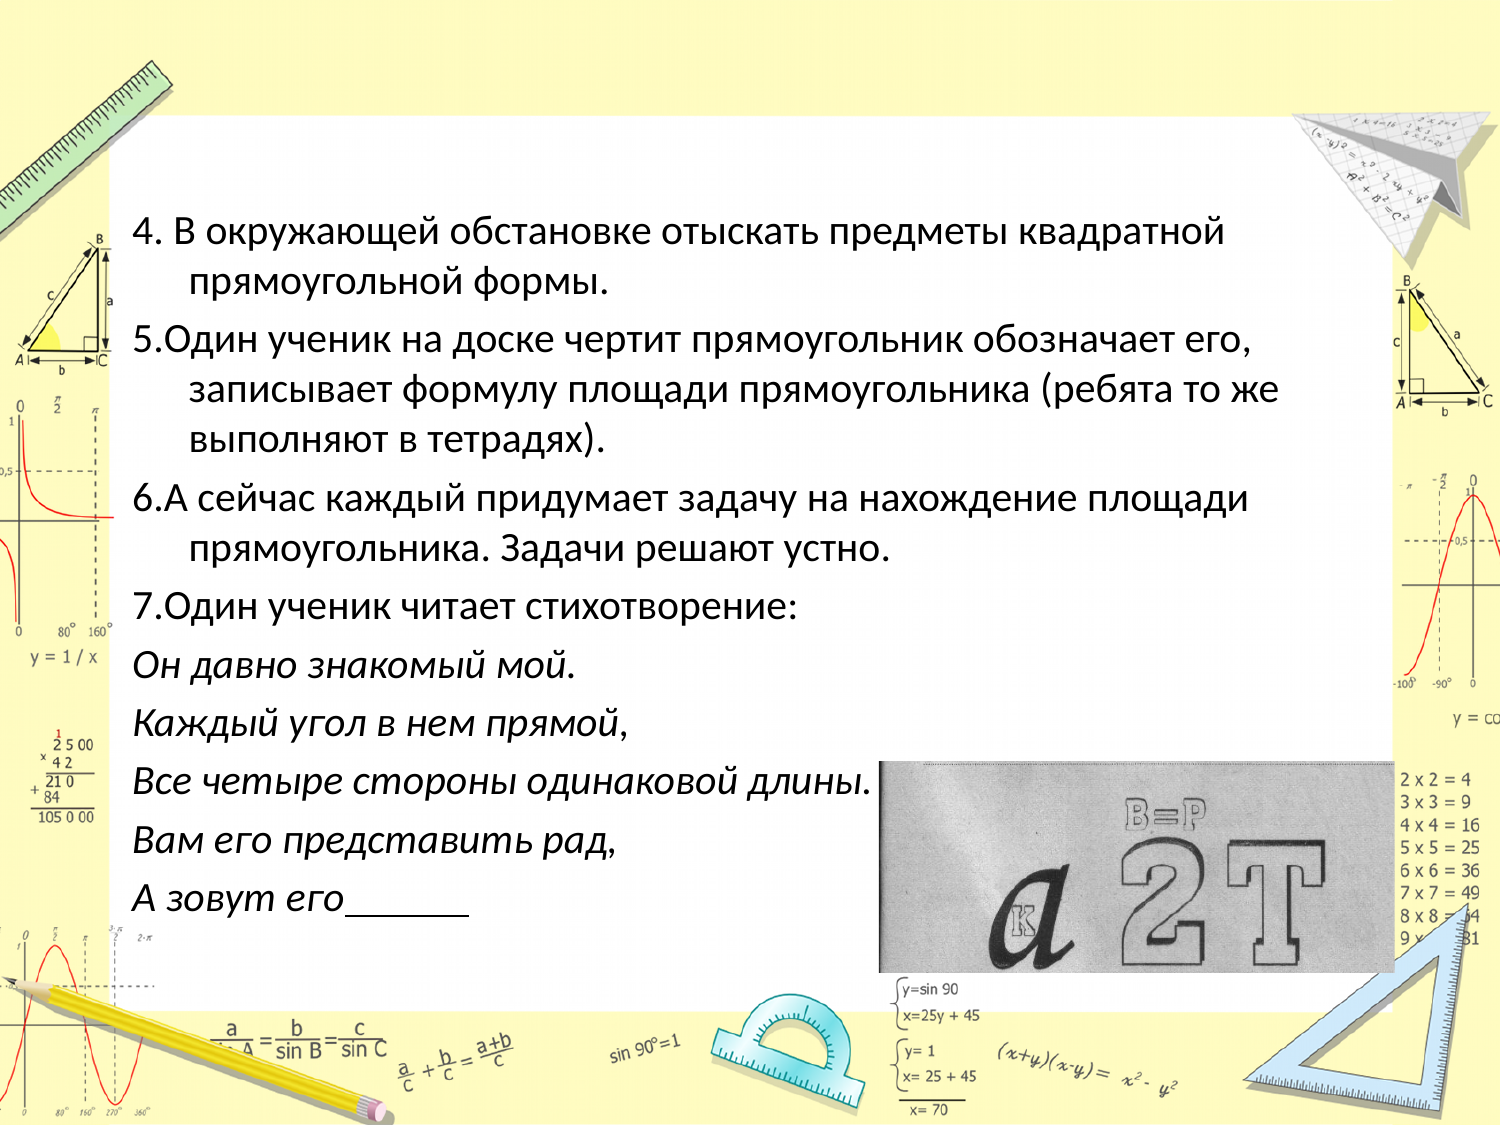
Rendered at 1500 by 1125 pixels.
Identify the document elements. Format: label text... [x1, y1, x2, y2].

picture [0, 0, 1500, 1125]
list 4. В окружающей обстановке отыскать предметы квадратной прямоугольной формы. 5.Один ученик на доске чертит прямоугольник обозначает его, записывает формулу площади прямоугольника (ребята то же выполняют в тетрадях). 6.А сейчас каждый придумает задачу на нахождение площади прямоугольника. Задачи решают устно. 7.Один ученик читает стихотворение: Он давно знакомый мой. Каждый угол в нем прямой, Все четыре стороны одинаковой длины. Вам его представить рад, А зовут его [117, 136, 1383, 1008]
